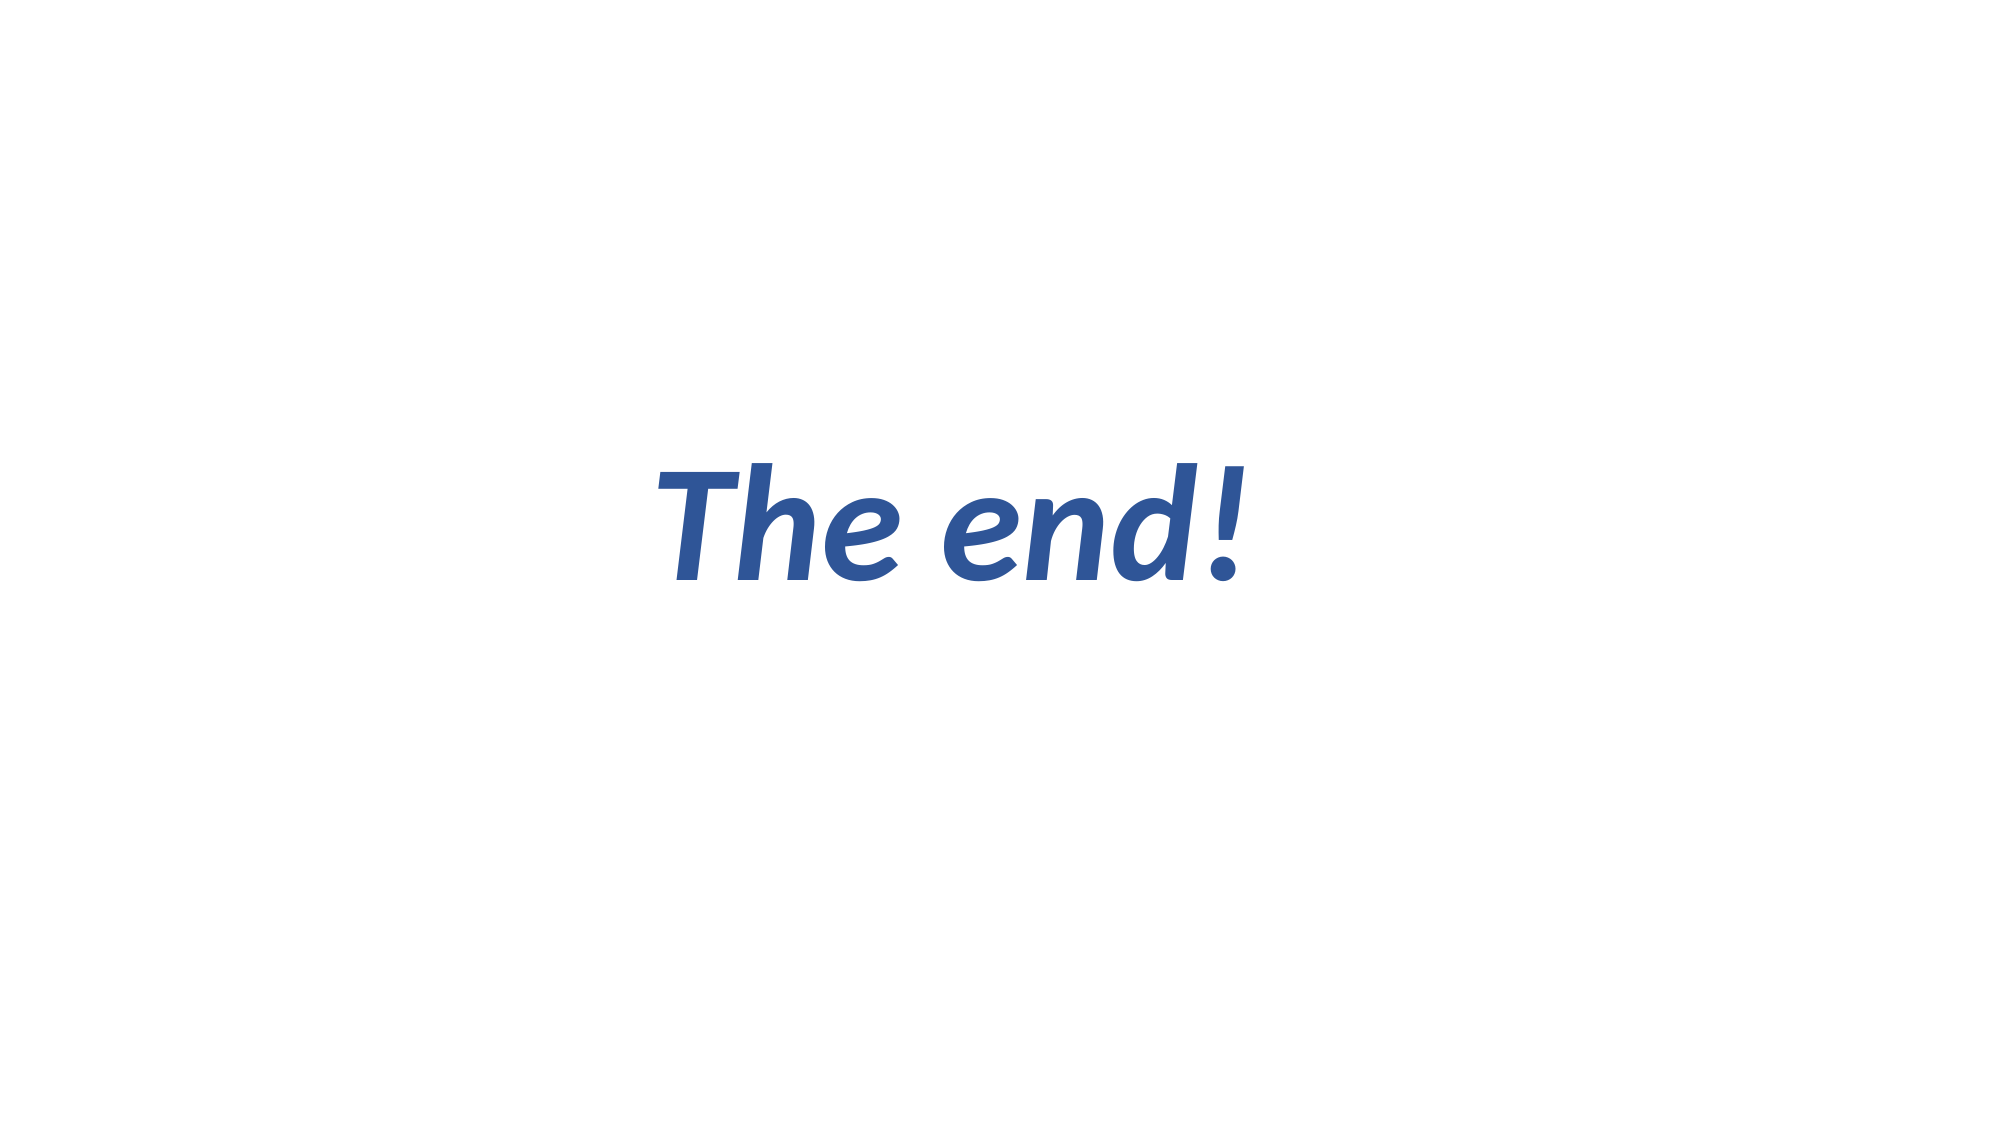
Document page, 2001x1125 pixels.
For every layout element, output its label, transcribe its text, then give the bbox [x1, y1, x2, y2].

text_box The end! [635, 406, 1269, 622]
